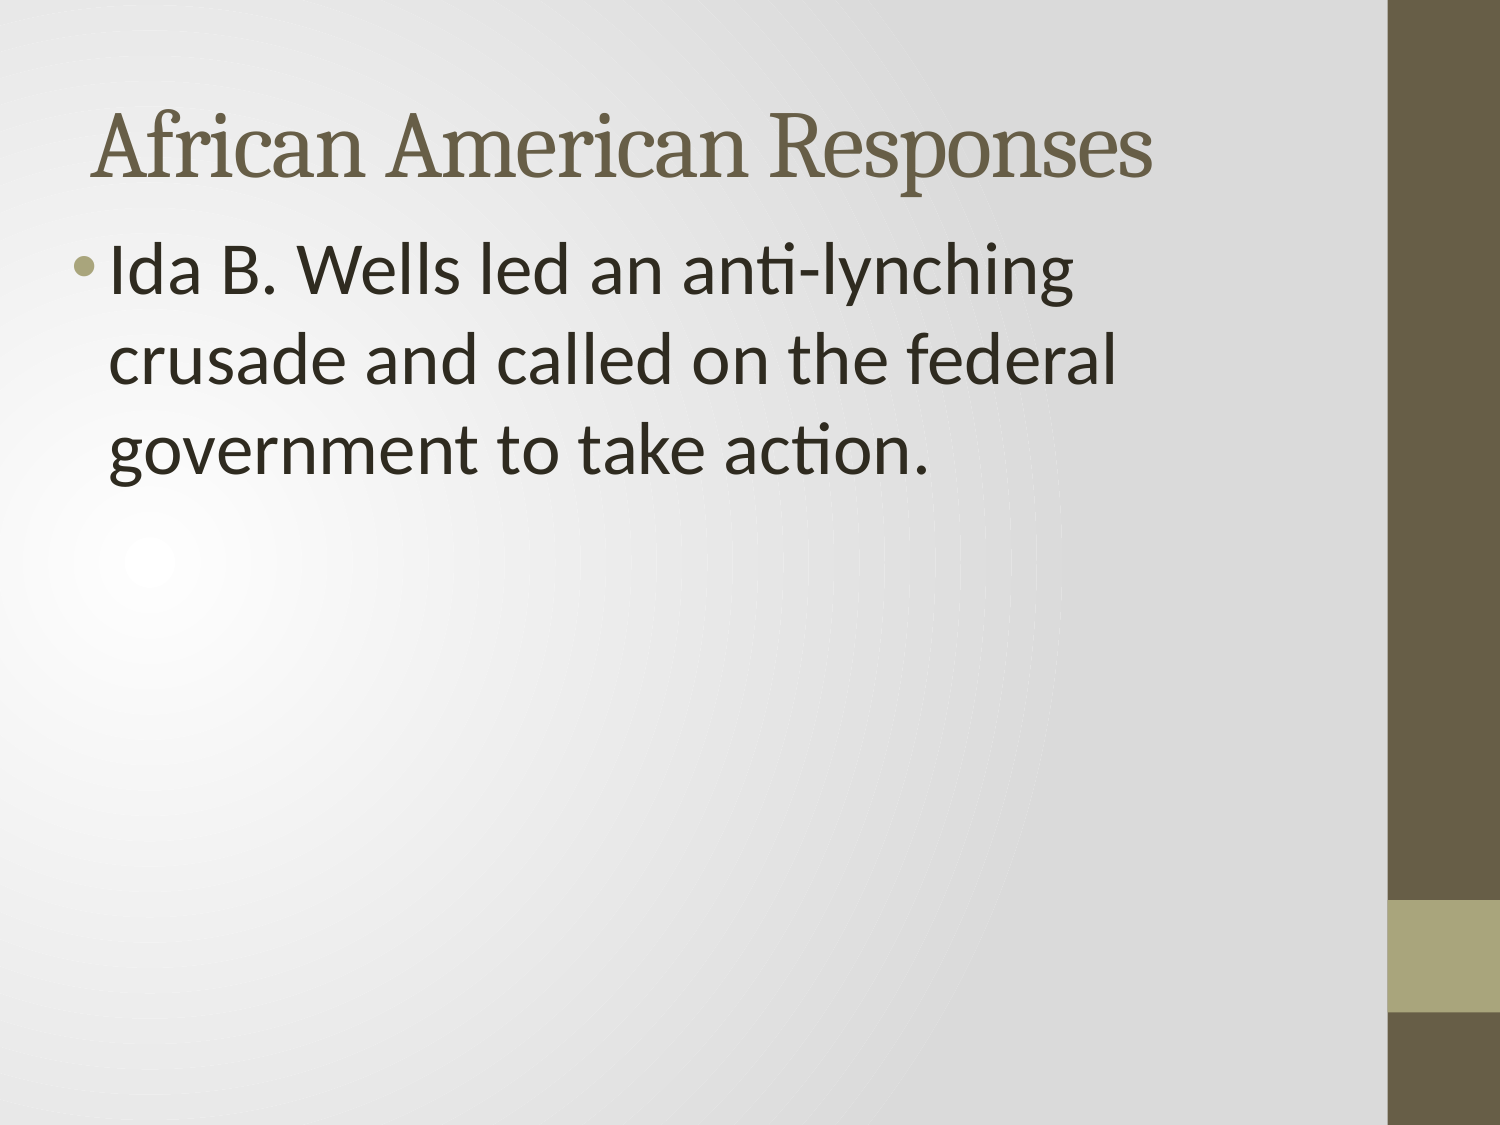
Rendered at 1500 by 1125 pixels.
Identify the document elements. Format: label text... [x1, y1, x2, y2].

list Ida B. Wells led an anti-lynching crusade and called on the federal government to take action. [37, 212, 1288, 1000]
title African American Responses [75, 45, 1325, 233]
